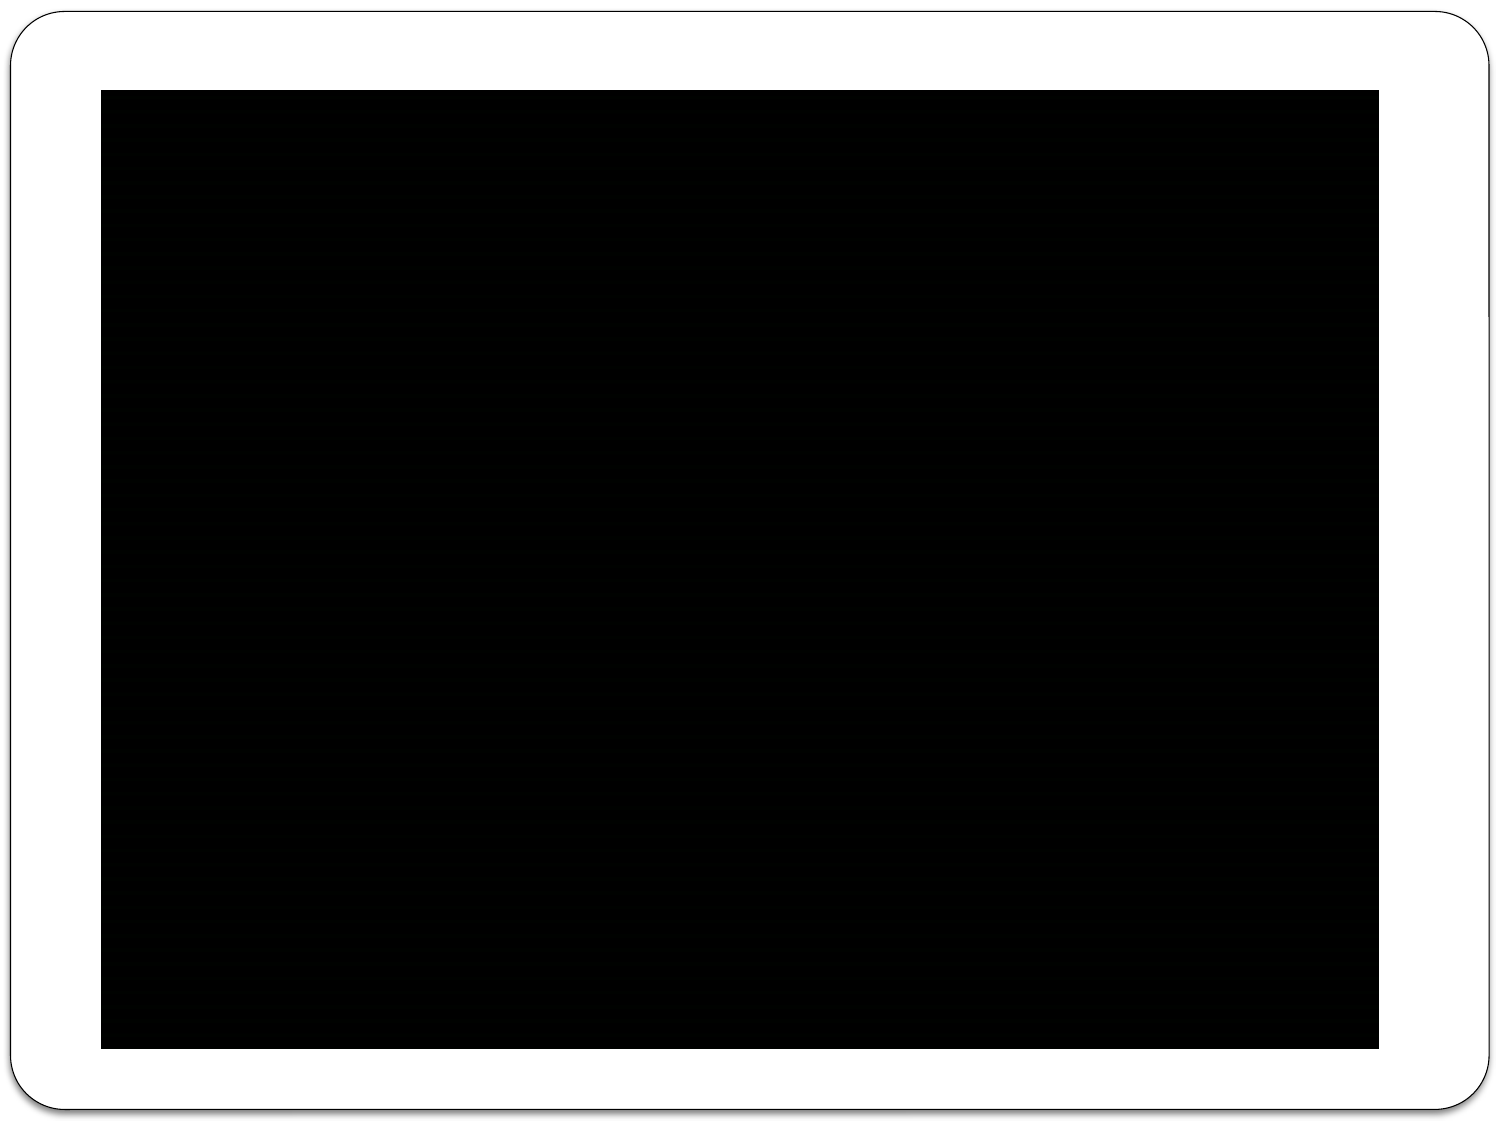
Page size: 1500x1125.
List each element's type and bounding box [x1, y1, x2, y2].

list [100, 89, 1380, 1050]
